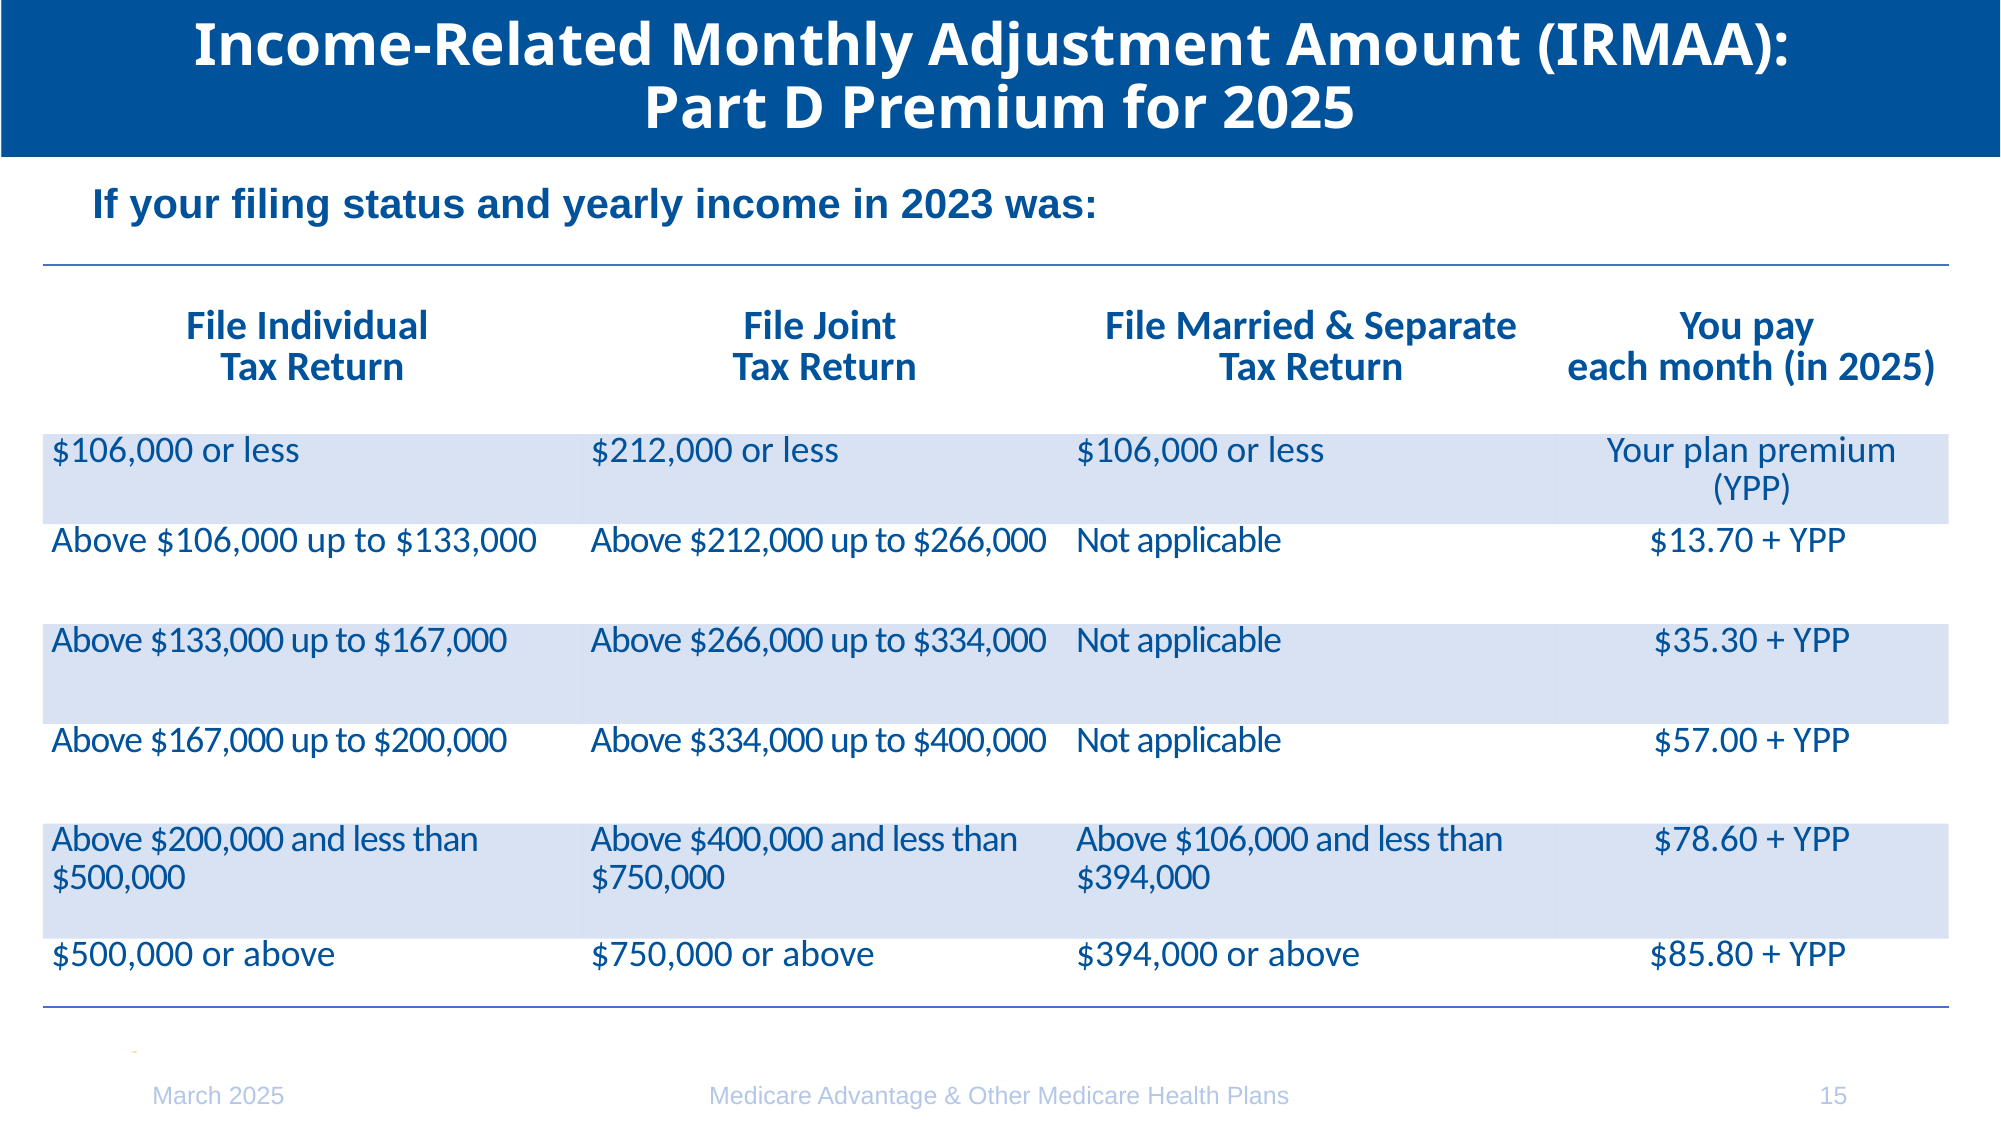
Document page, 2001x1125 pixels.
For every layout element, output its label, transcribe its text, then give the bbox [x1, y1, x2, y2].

table_cell $13.70 + YPP [1555, 524, 1949, 624]
table_cell Above $106,000 up to $133,000 [43, 524, 582, 624]
table_cell $750,000 or above [582, 939, 1068, 1006]
table_cell Above $212,000 up to $266,000 [582, 524, 1068, 624]
table_cell Above $334,000 up to $400,000 [582, 724, 1068, 824]
table_cell $57.00 + YPP [1555, 724, 1949, 824]
table_cell Not applicable [1068, 624, 1555, 724]
table_cell $85.80 + YPP [1555, 939, 1949, 1006]
table_cell Above $266,000 up to $334,000 [582, 624, 1068, 724]
table_cell Above $133,000 up to $167,000 [43, 624, 582, 724]
table_cell Above $167,000 up to $200,000 [43, 724, 582, 824]
table_cell $78.60 + YPP [1555, 824, 1949, 939]
text_box If your filing status and yearly income in 2023 was: [42, 169, 1757, 235]
table_cell $106,000 or less [43, 434, 582, 524]
table_cell Above $106,000 and less than $394,000 [1068, 824, 1555, 939]
table_cell Above $200,000 and less than $500,000 [43, 824, 582, 939]
table_cell $394,000 or above [1068, 939, 1555, 1006]
table_cell $106,000 or less [1068, 434, 1555, 524]
table_header File Joint Tax Return [582, 266, 1068, 434]
title Income-Related Monthly Adjustment Amount (IRMAA): Part D Premium for 2025 [0, 0, 2000, 156]
table_cell $35.30 + YPP [1555, 624, 1949, 724]
table_cell $212,000 or less [582, 434, 1068, 524]
table_header You pay each month (in 2025) [1555, 266, 1949, 434]
table_cell Your plan premium (YPP) [1555, 434, 1949, 524]
slide_number 15 [1412, 1065, 1863, 1125]
table_cell Not applicable [1068, 724, 1555, 824]
table_cell $500,000 or above [43, 939, 582, 1006]
table_header File Married & Separate Tax Return [1068, 266, 1555, 434]
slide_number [137, 1065, 588, 1125]
picture [0, 0, 2001, 1125]
table_cell Not applicable [1068, 524, 1555, 624]
table_cell Above $400,000 and less than $750,000 [582, 824, 1068, 939]
footer Medicare Advantage & Other Medicare Health Plans [662, 1065, 1338, 1125]
table_header File Individual Tax Return [43, 266, 582, 434]
